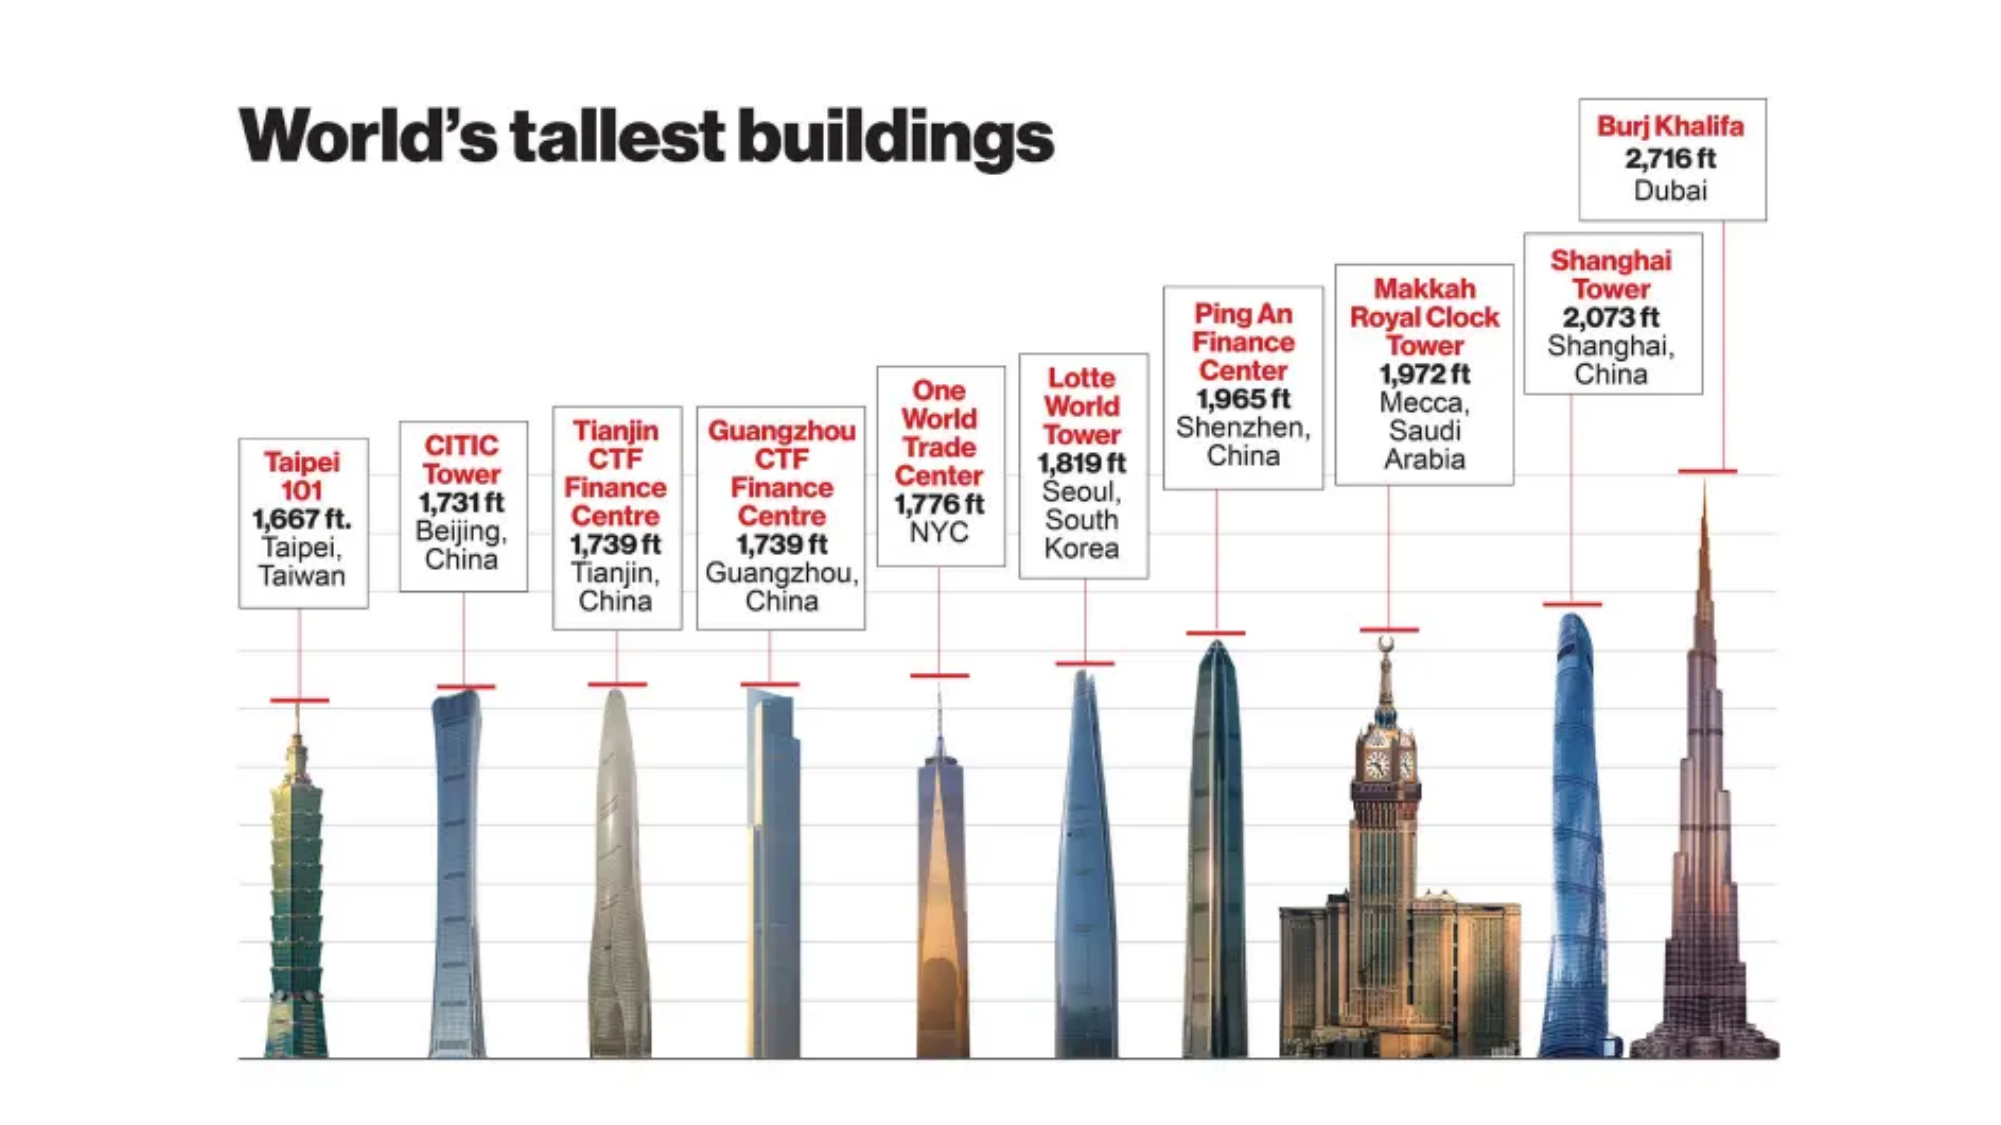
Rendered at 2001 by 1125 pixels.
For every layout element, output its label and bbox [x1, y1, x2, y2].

picture [211, 37, 1789, 1088]
